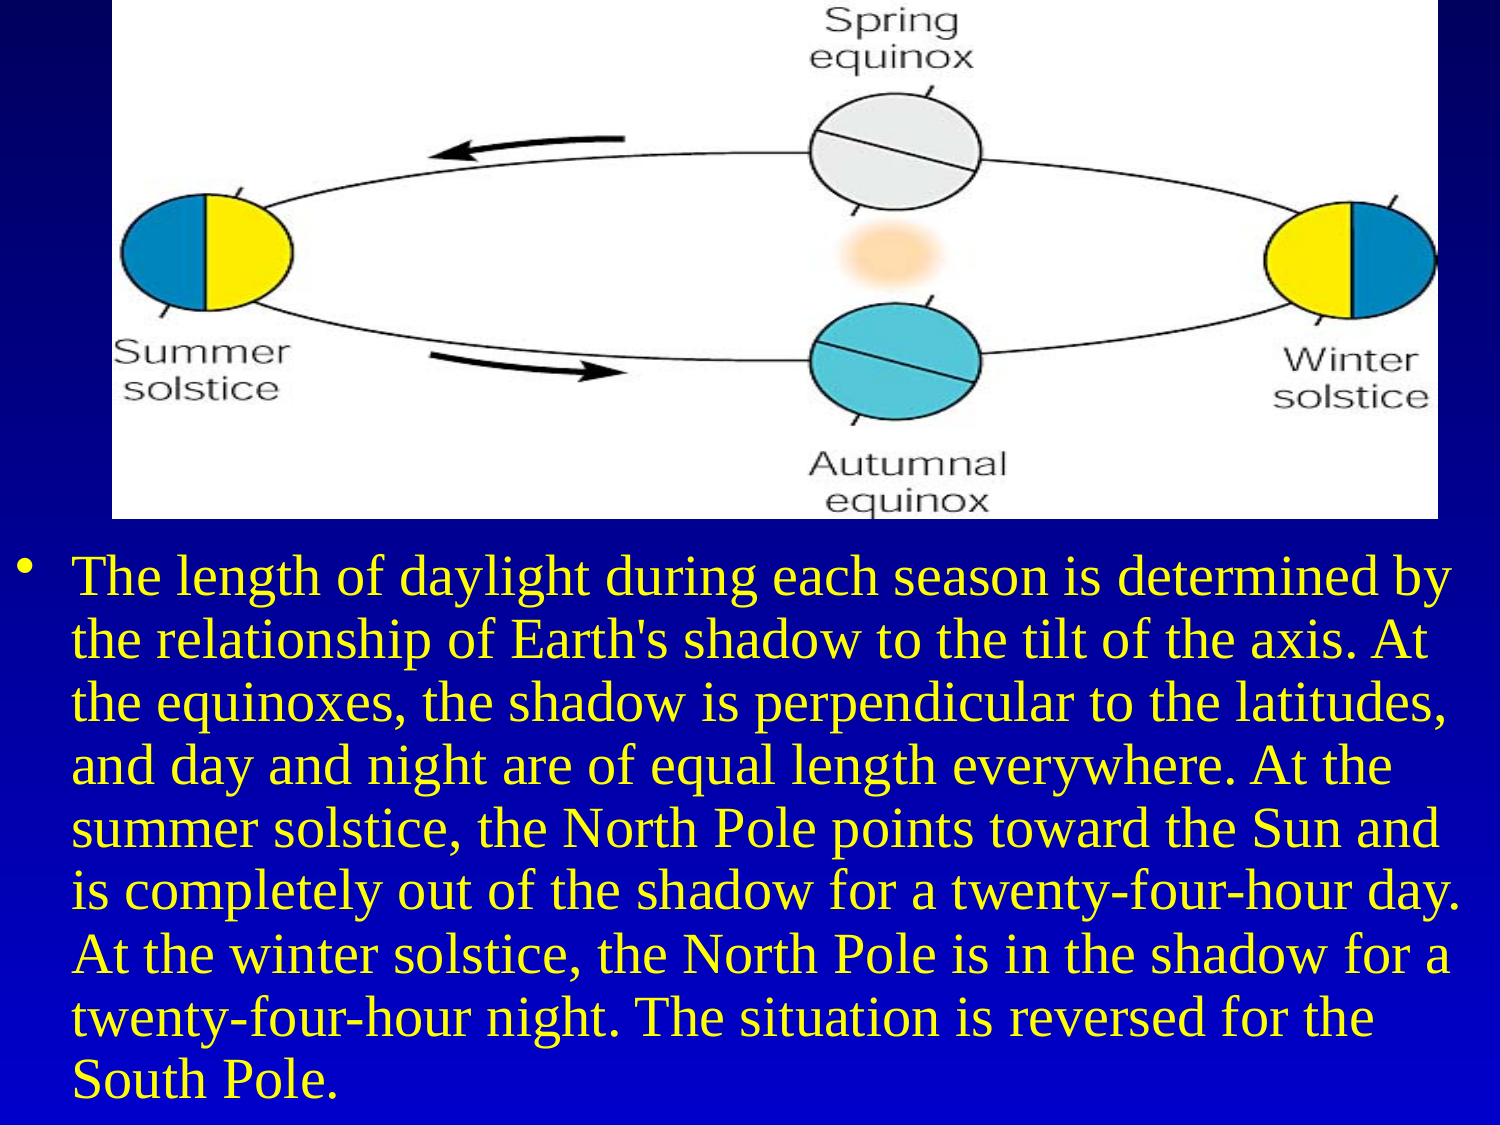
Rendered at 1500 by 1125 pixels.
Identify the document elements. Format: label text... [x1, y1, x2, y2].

picture [112, 0, 1438, 520]
list The length of daylight during each season is determined by the relationship of Earth's shadow to the tilt of the axis. At the equinoxes, the shadow is perpendicular to the latitudes, and day and night are of equal length everywhere. At the summer solstice, the North Pole points toward the Sun and is completely out of the shadow for a twenty-four-hour day. At the winter solstice, the North Pole is in the shadow for a twenty-four-hour night. The situation is reversed for the South Pole. [0, 537, 1500, 1125]
